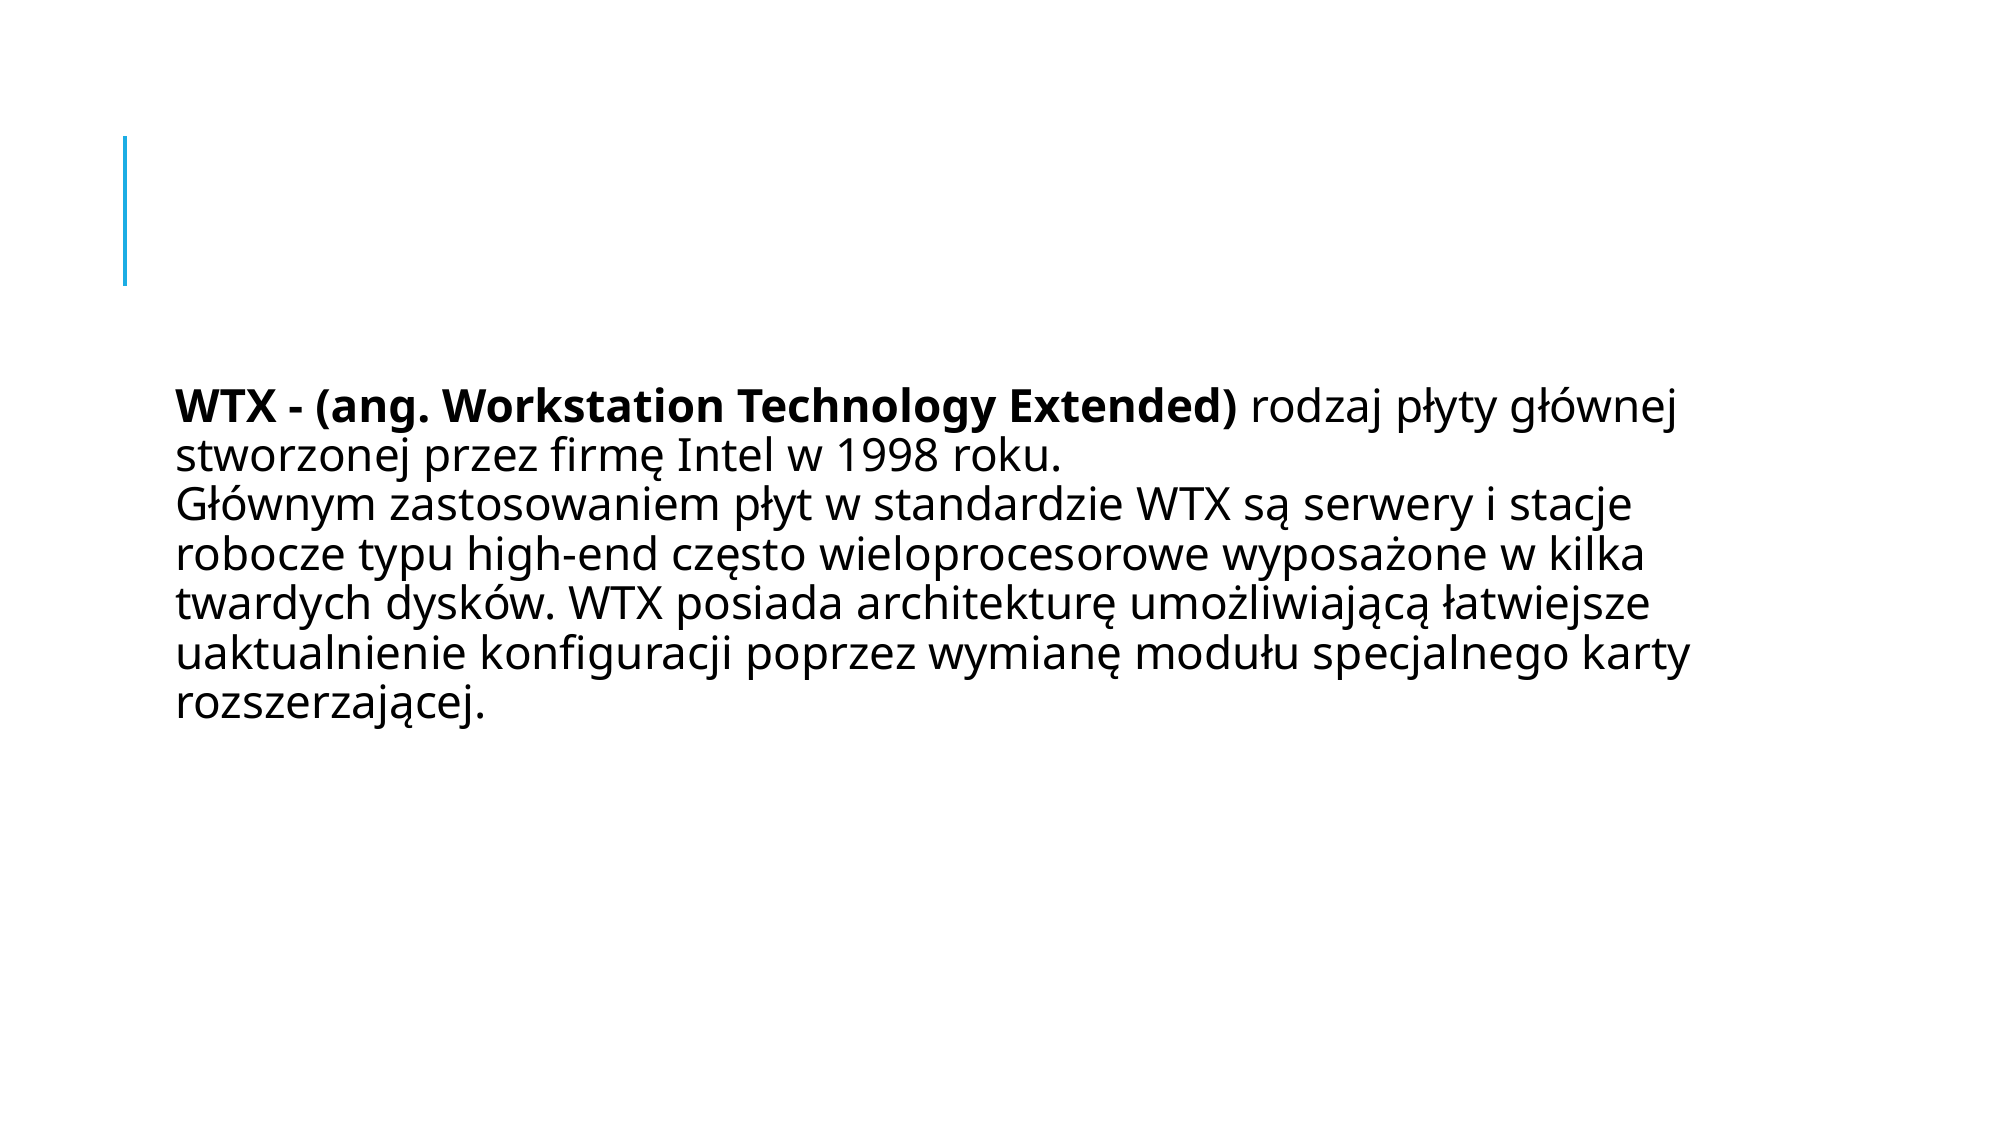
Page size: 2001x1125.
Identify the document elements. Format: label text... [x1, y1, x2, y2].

list WTX - (ang. Workstation Technology Extended) rodzaj płyty głównej stworzonej przez firmę Intel w 1998 roku. Głównym zastosowaniem płyt w standardzie WTX są serwery i stacje robocze typu high-end często wieloprocesorowe wyposażone w kilka twardych dysków. WTX posiada architekturę umożliwiającą łatwiejsze uaktualnienie konfiguracji poprzez wymianę modułu specjalnego karty rozszerzającej. [168, 375, 1763, 1035]
